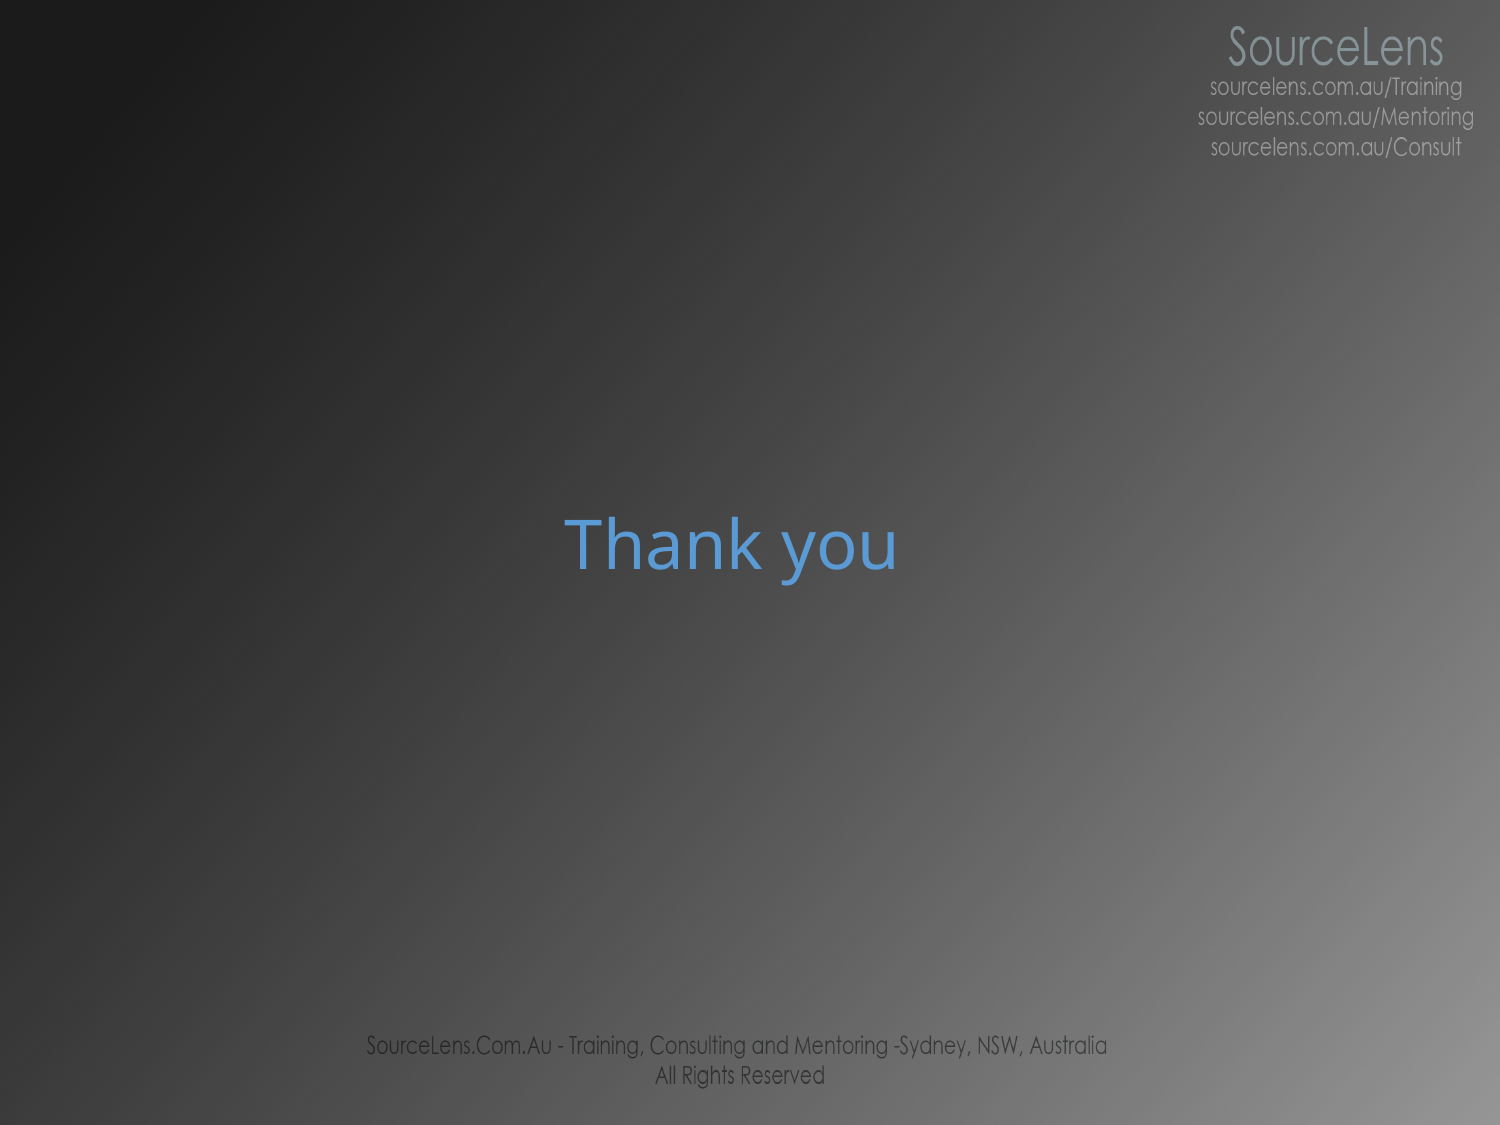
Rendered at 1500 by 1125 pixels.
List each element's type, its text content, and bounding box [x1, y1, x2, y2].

title Thank you [549, 438, 1500, 657]
picture [0, 0, 1500, 1125]
